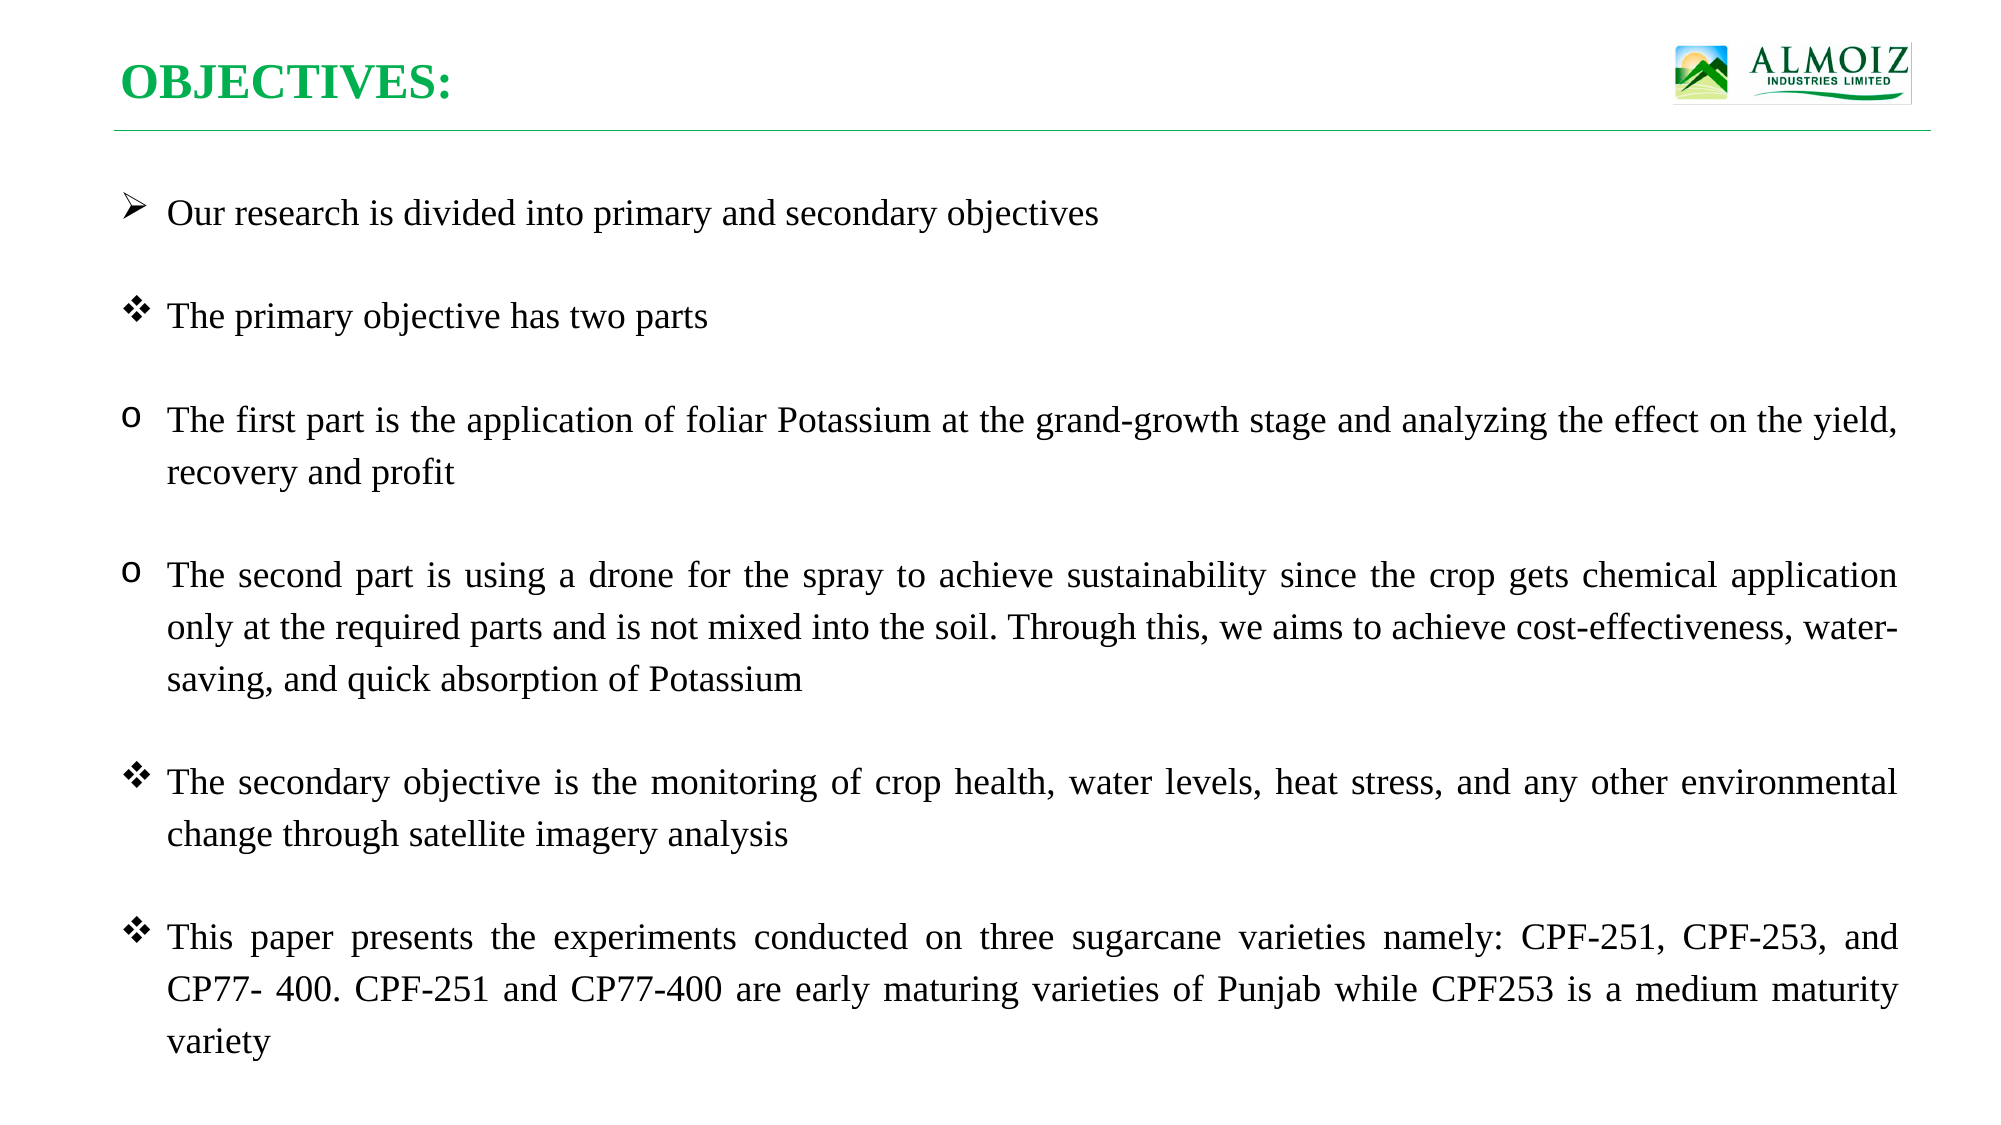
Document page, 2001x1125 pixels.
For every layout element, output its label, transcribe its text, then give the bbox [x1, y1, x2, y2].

text_box OBJECTIVES: [105, 47, 1139, 127]
picture [1667, 37, 1916, 108]
text_box Our research is divided into primary and secondary objectives The primary objective has two parts The first part is the application of foliar Potassium at the grand-growth stage and analyzing the effect on the yield, recovery and profit The second part is using a drone for the spray to achieve sustainability since the crop gets chemical application only at the required parts and is not mixed into the soil. Through this, we aims to achieve cost-effectiveness, water-saving, and quick absorption of Potassium The secondary objective is the monitoring of crop health, water levels, heat stress, and any other environmental change through satellite imagery analysis This paper presents the experiments conducted on three sugarcane varieties namely: CPF-251, CPF-253, and CP77- 400. CPF-251 and CP77-400 are early maturing varieties of Punjab while CPF253 is a medium maturity variety [105, 173, 1916, 1069]
